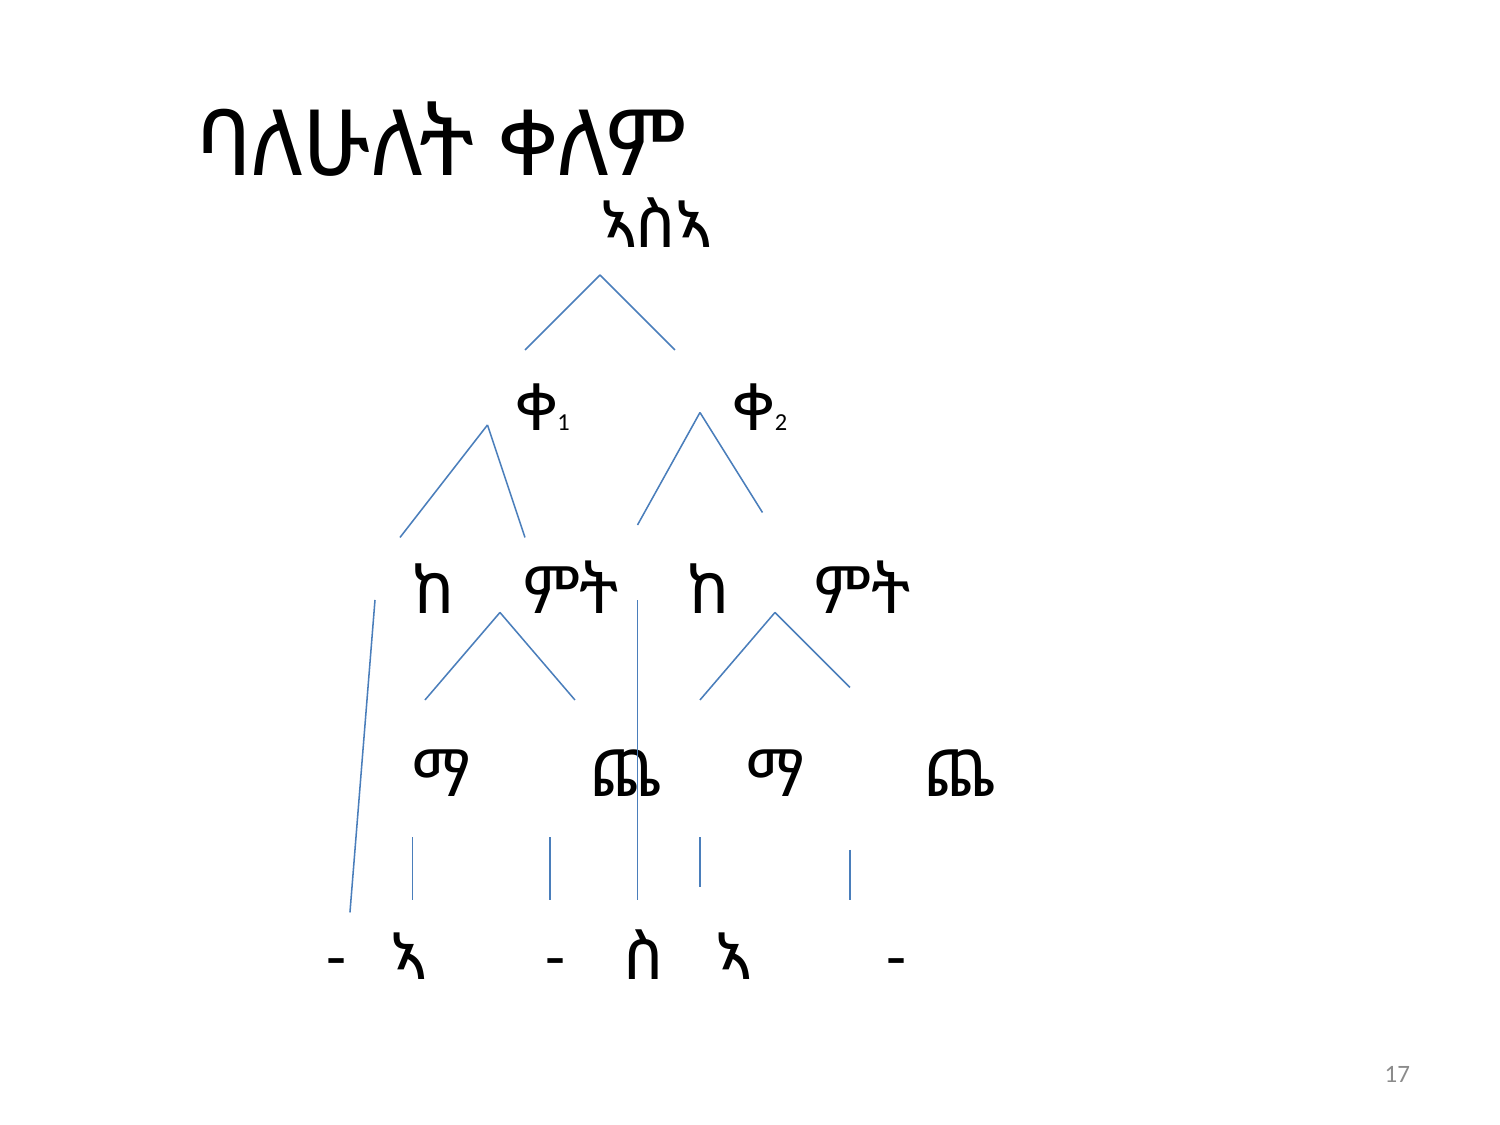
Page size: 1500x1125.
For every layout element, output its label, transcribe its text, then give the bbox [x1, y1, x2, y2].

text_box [501, 612, 576, 701]
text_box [424, 612, 501, 701]
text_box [699, 412, 763, 513]
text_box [699, 612, 776, 701]
list ኣስኣ ቀ1 ቀ2 ከ ምት ከ ምት ማ ጨ ማ ጨ - ኣ - ስ ኣ - [75, 174, 1425, 1005]
slide_number 17 [1074, 1042, 1425, 1103]
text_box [524, 274, 598, 351]
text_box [776, 612, 851, 688]
title ባለሁለት ቀለም [75, 45, 1425, 174]
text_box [349, 599, 376, 913]
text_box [599, 274, 676, 351]
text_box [487, 424, 526, 538]
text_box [399, 424, 486, 538]
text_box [637, 412, 701, 526]
